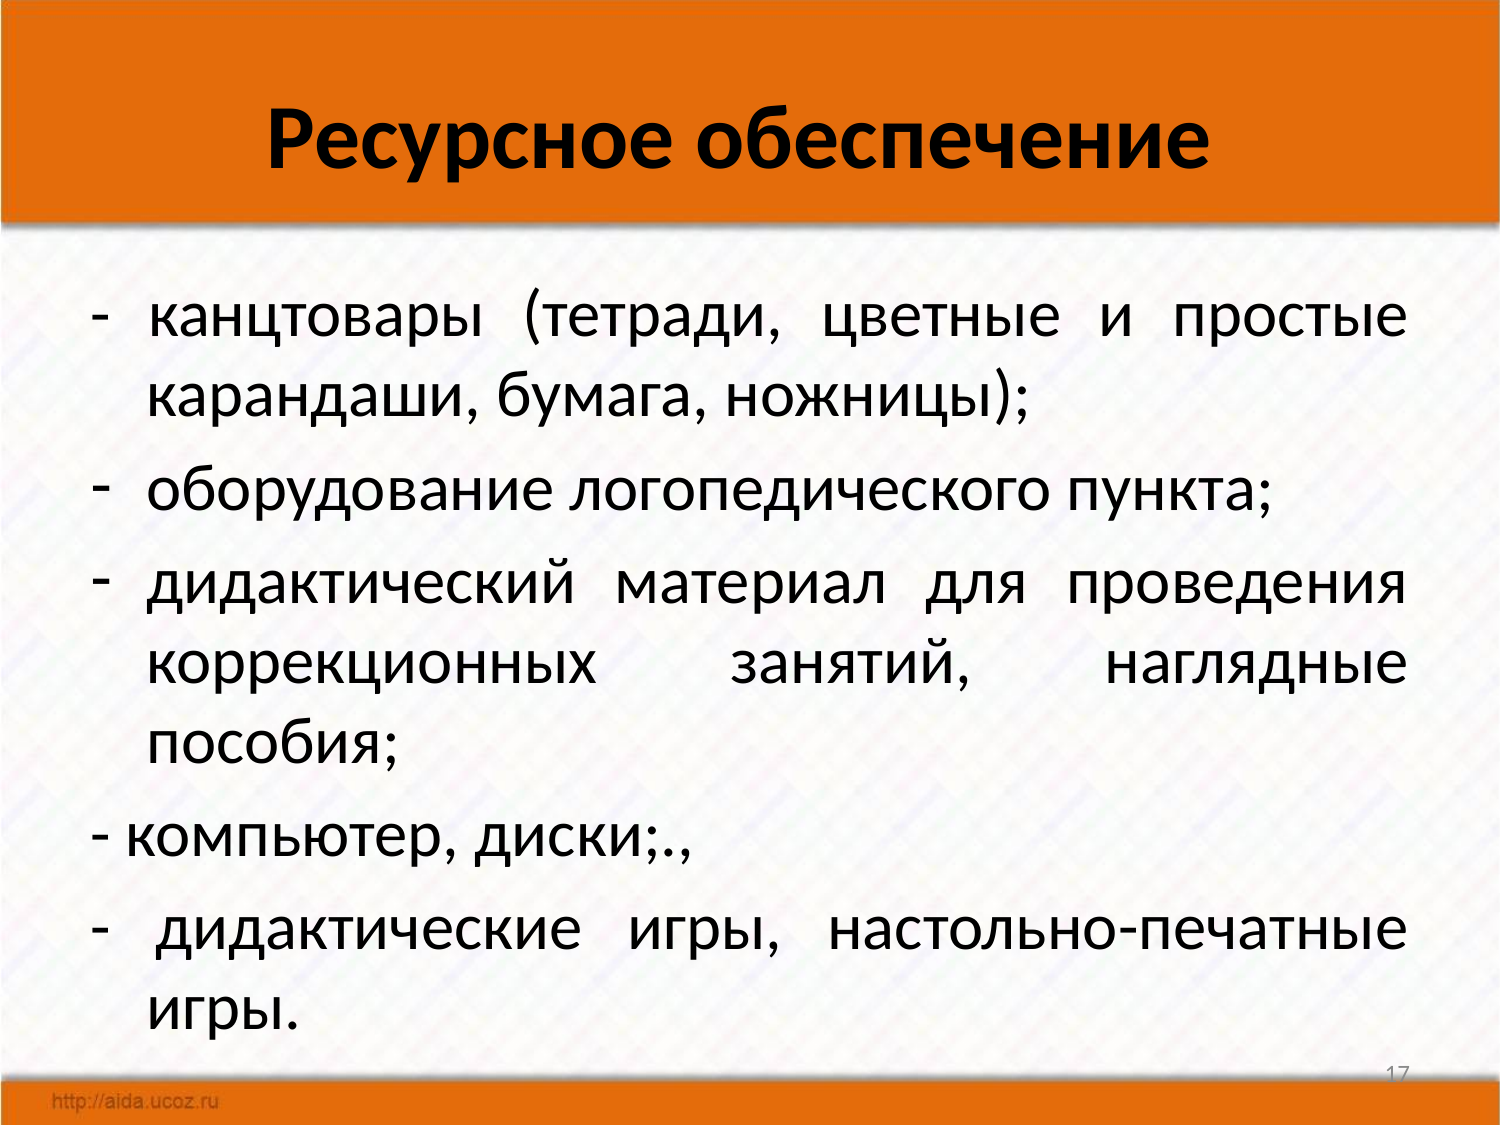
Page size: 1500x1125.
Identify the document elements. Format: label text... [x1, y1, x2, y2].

list - канцтовары (тетради, цветные и простые карандаши, бумага, ножницы); оборудование логопедического пункта; дидактический материал для проведения коррекционных занятий, наглядные пособия; - компьютер, диски;., - дидактические игры, настольно-печатные игры. [74, 262, 1426, 1006]
picture [0, 0, 1500, 1125]
title Ресурсное обеспечение [74, 30, 1426, 233]
slide_number 17 [1074, 1042, 1425, 1103]
